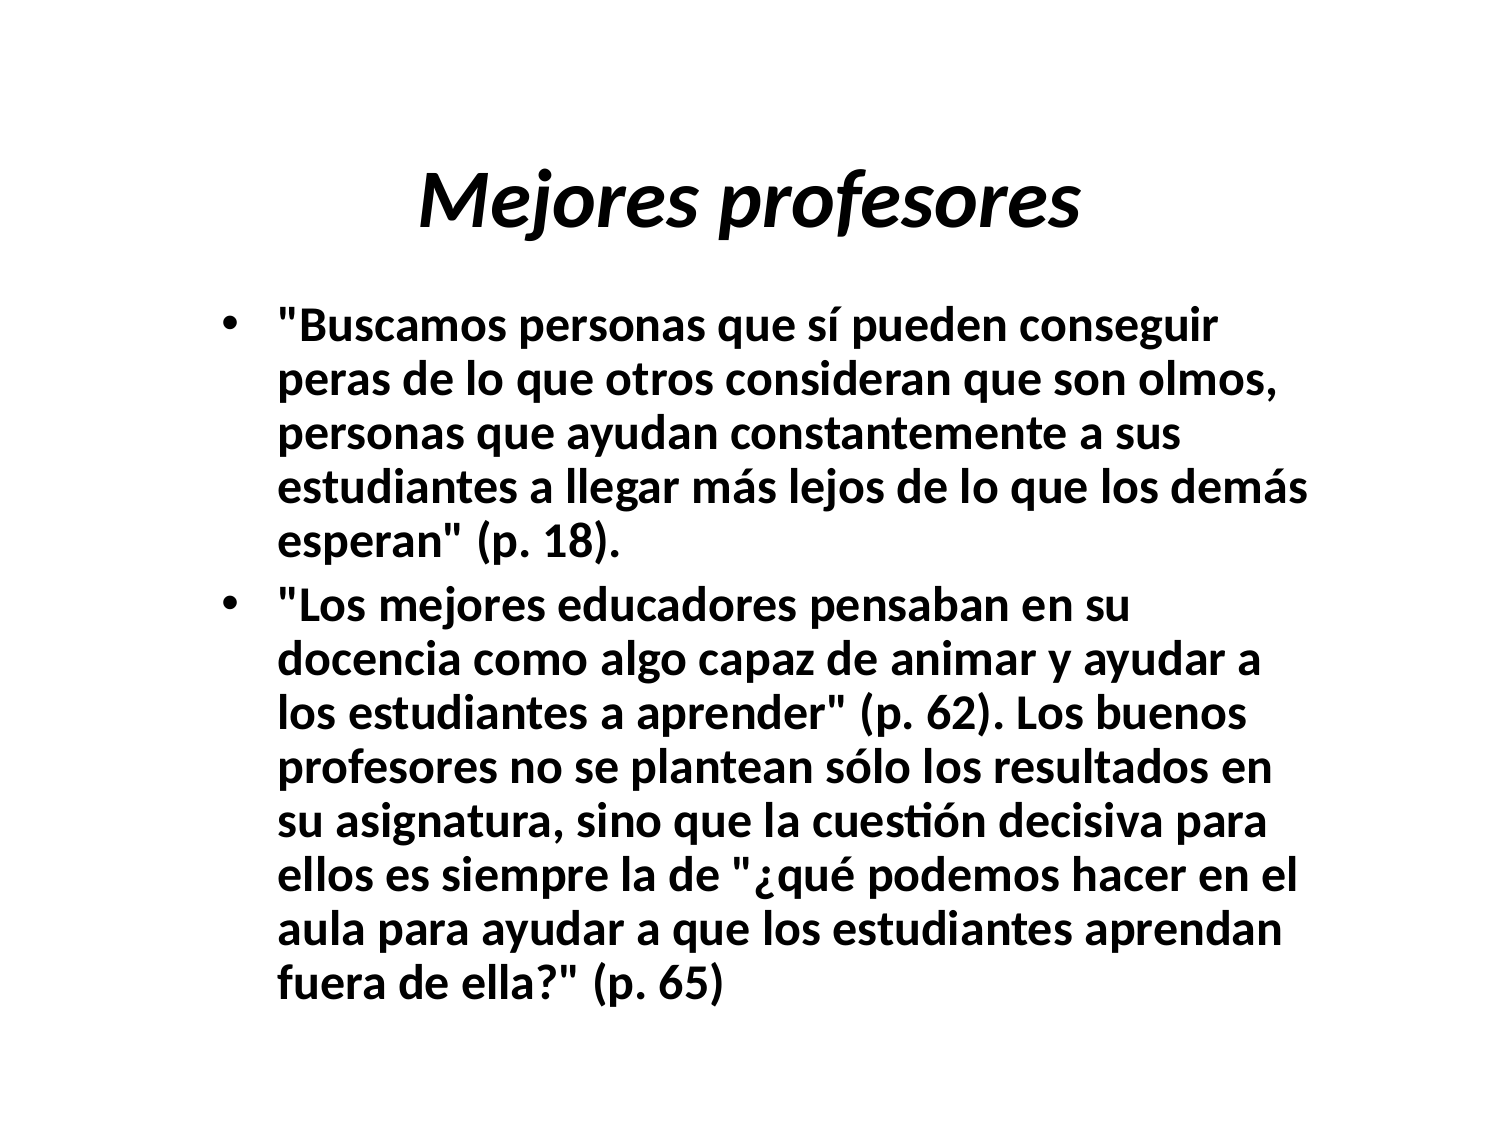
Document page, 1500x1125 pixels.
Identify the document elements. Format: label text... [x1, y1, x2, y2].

title Mejores profesores [112, 99, 1388, 288]
list "Buscamos personas que sí pueden conseguir peras de lo que otros consideran que son olmos, personas que ayudan constantemente a sus estudiantes a llegar más lejos de lo que los demás esperan" (p. 18). "Los mejores educadores pensaban en su docencia como algo capaz de animar y ayudar a los estudiantes a aprender" (p. 62). Los buenos profesores no se plantean sólo los resultados en su asignatura, sino que la cuestión decisiva para ellos es siempre la de "¿qué podemos hacer en el aula para ayudar a que los estudiantes aprendan fuera de ella?" (p. 65) [206, 290, 1330, 1026]
